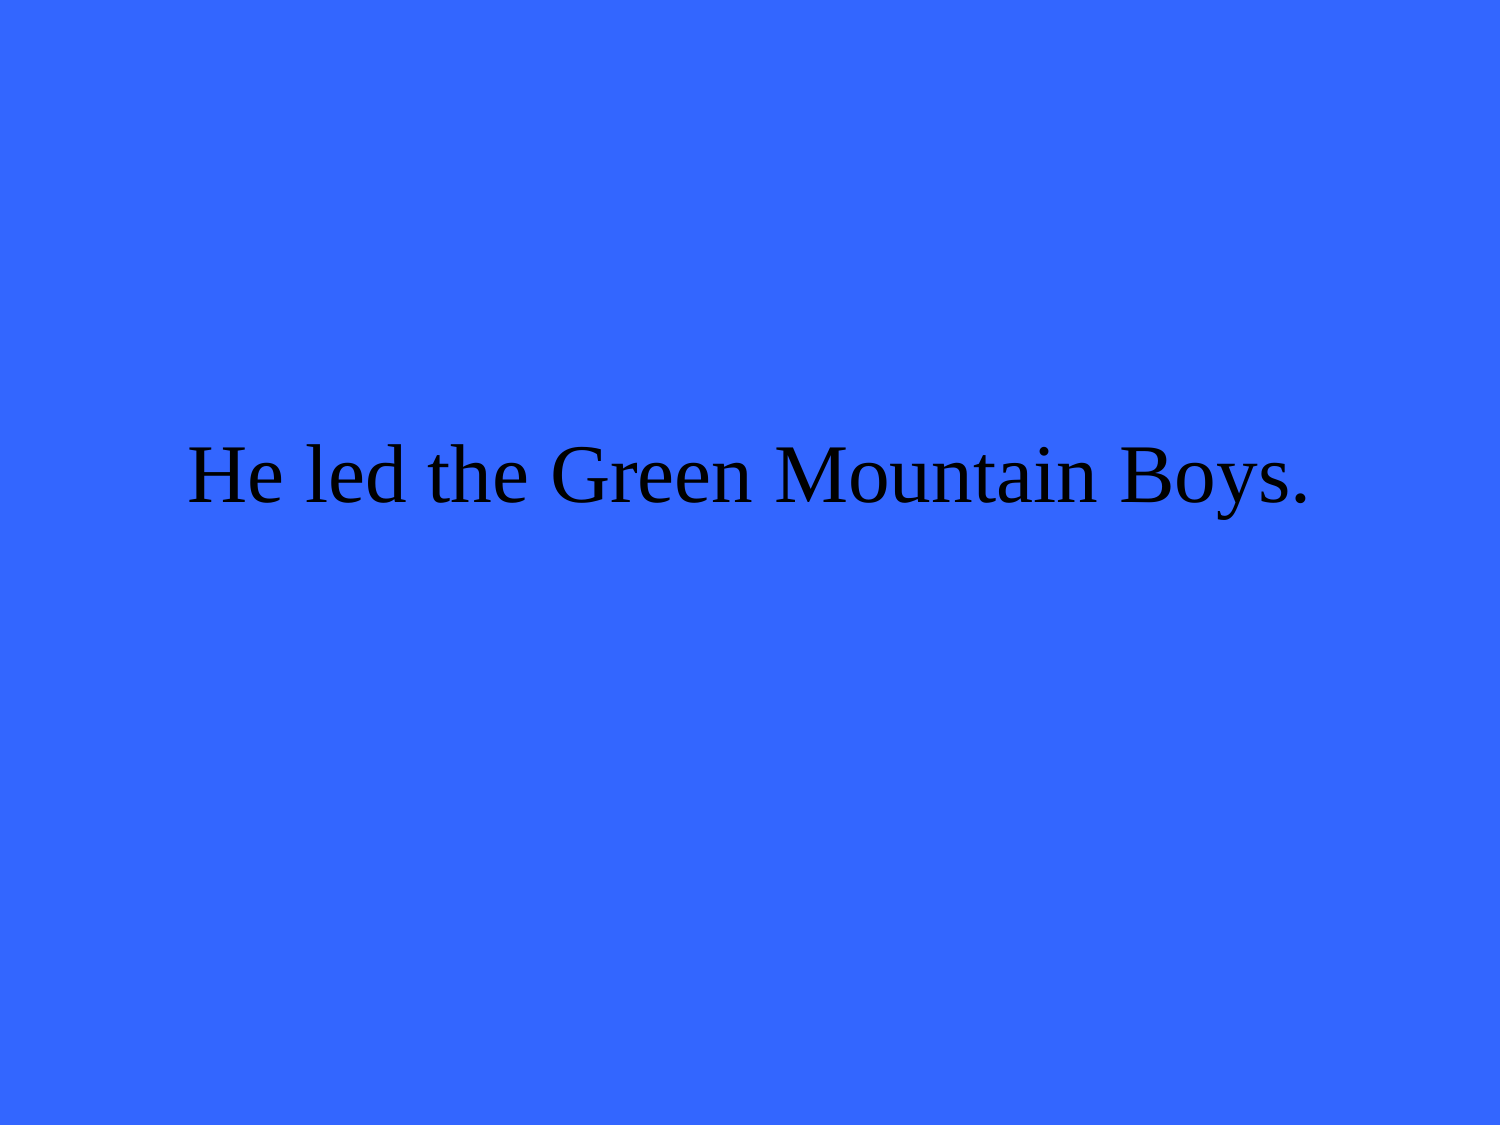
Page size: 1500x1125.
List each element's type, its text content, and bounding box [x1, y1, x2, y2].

title He led the Green Mountain Boys. [112, 374, 1388, 563]
